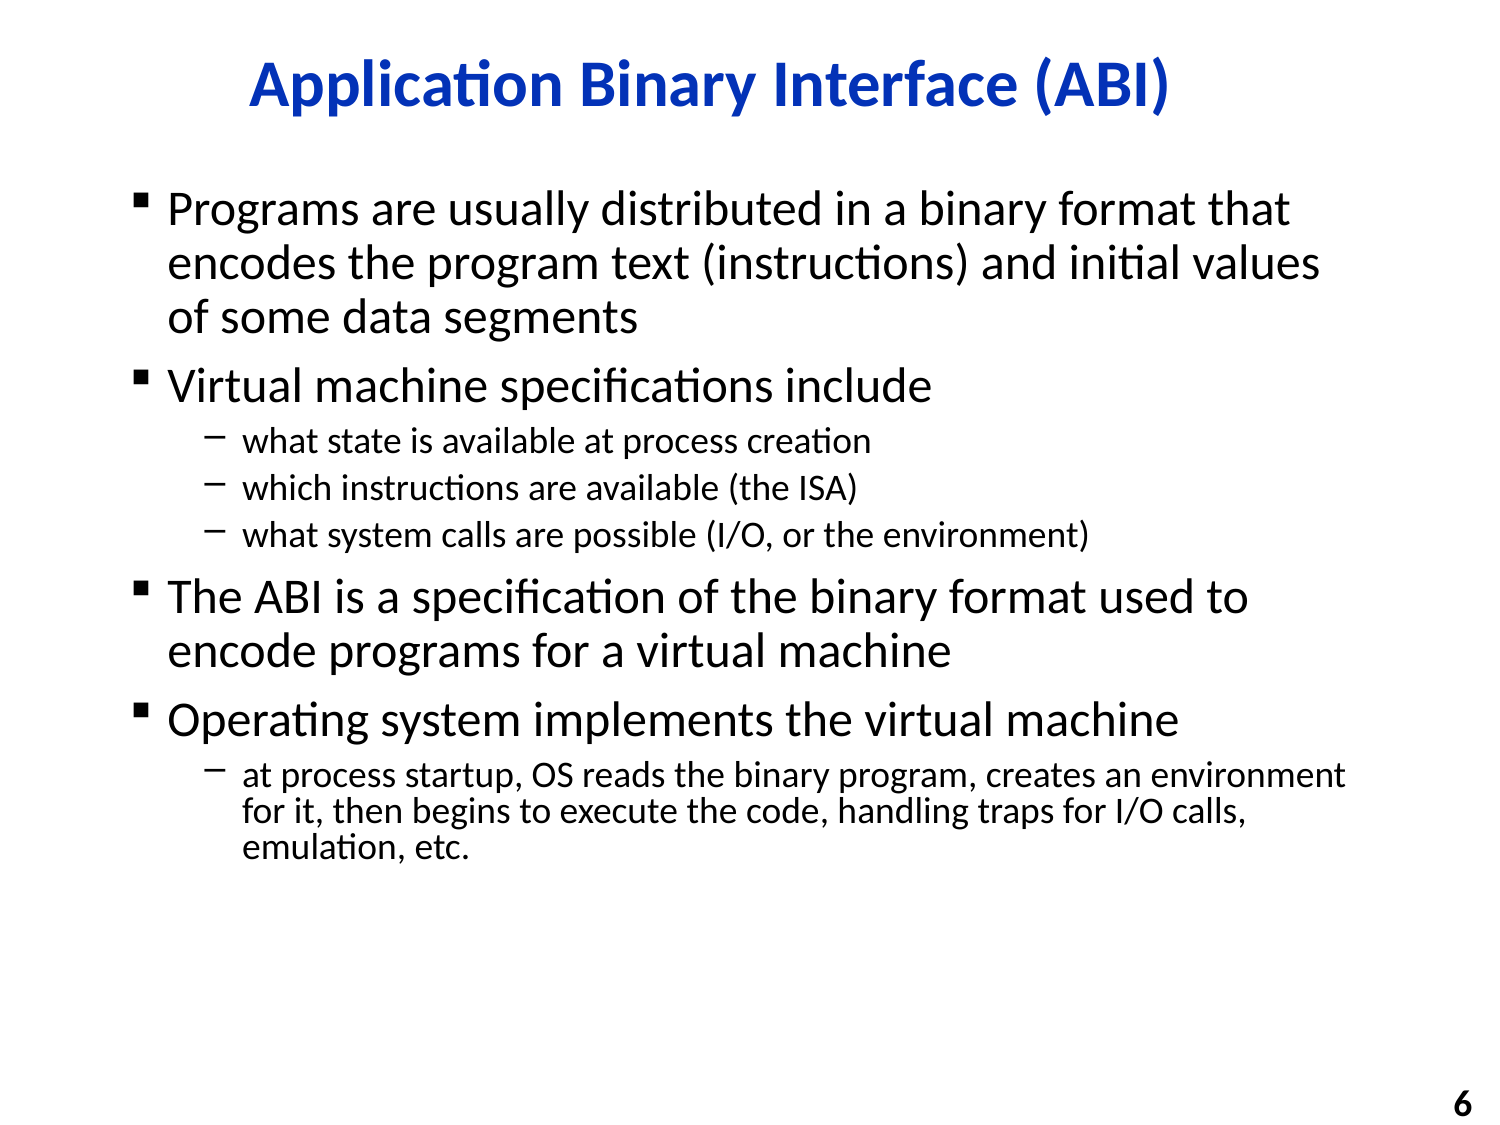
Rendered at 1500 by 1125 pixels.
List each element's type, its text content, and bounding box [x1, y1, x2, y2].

title Application Binary Interface (ABI) [112, 24, 1310, 147]
list Programs are usually distributed in a binary format that encodes the program text (instructions) and initial values of some data segments Virtual machine specifications include what state is available at process creation which instructions are available (the ISA) what system calls are possible (I/O, or the environment) The ABI is a specification of the binary format used to encode programs for a virtual machine Operating system implements the virtual machine at process startup, OS reads the binary program, creates an environment for it, then begins to execute the code, handling traps for I/O calls, emulation, etc. [114, 174, 1376, 1005]
slide_number 6 [1174, 1076, 1488, 1125]
